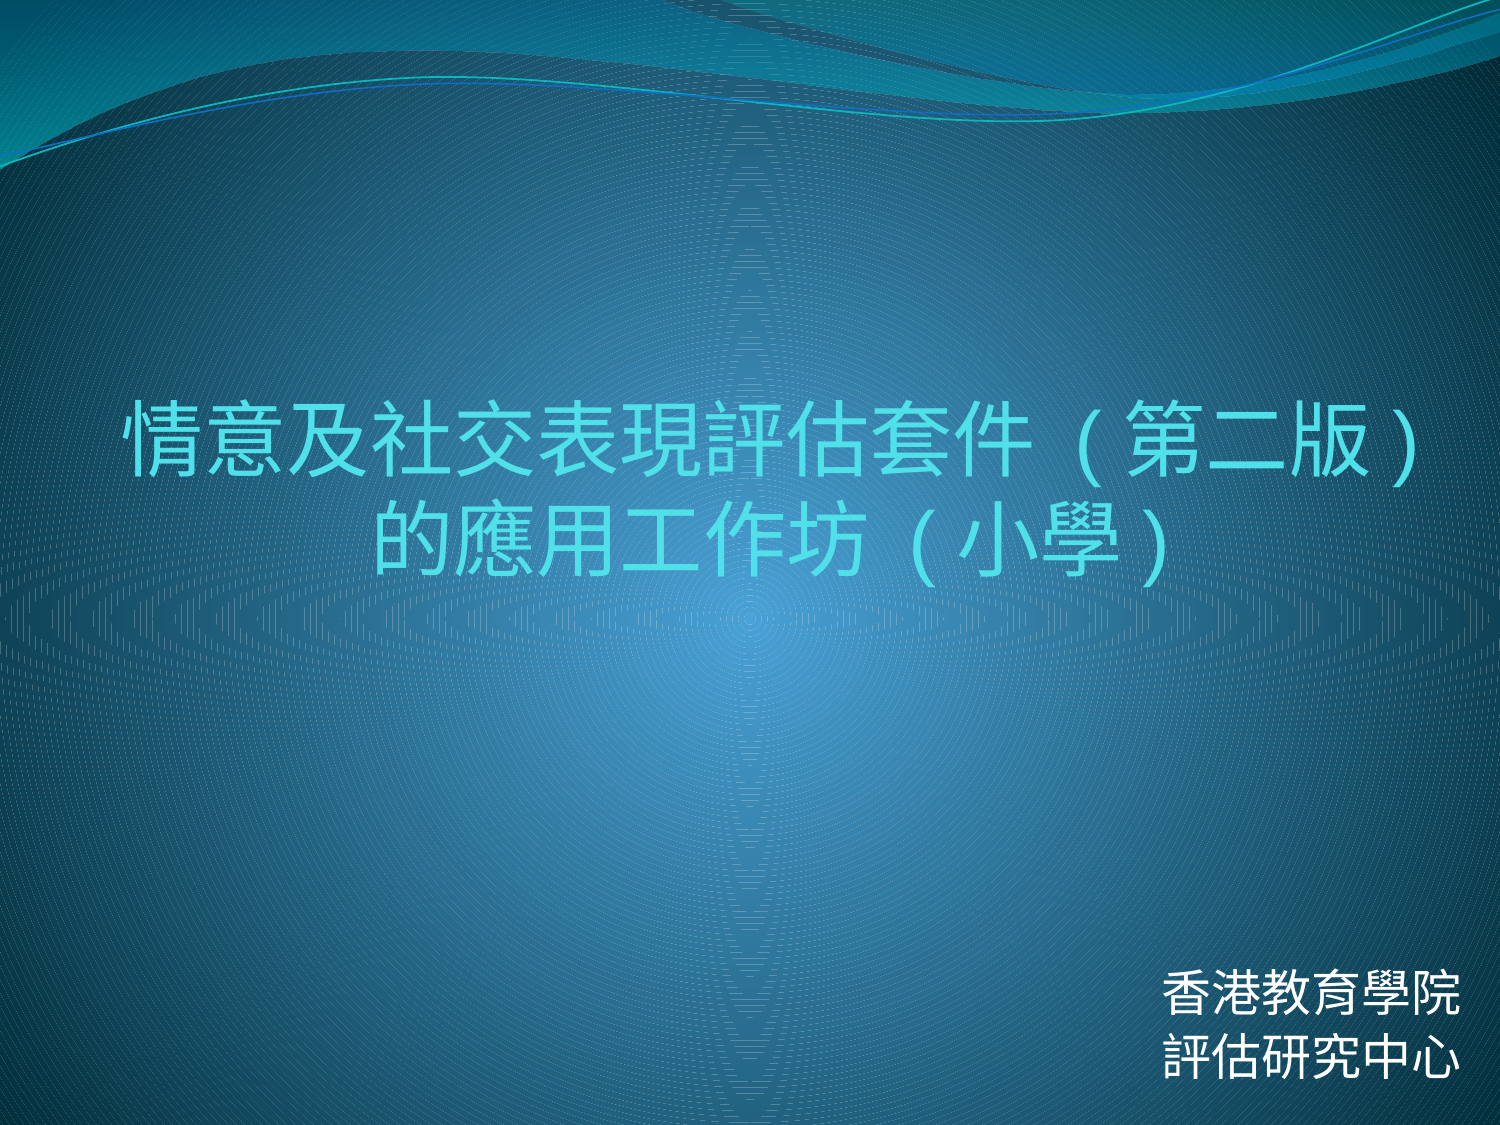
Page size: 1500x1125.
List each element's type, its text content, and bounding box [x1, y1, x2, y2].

subtitle 香港教育學院 評估研究中心 [175, 960, 1465, 1097]
title 情意及社交表現評估套件 (第二版) 的應用工作坊 (小學) [109, 366, 1435, 588]
